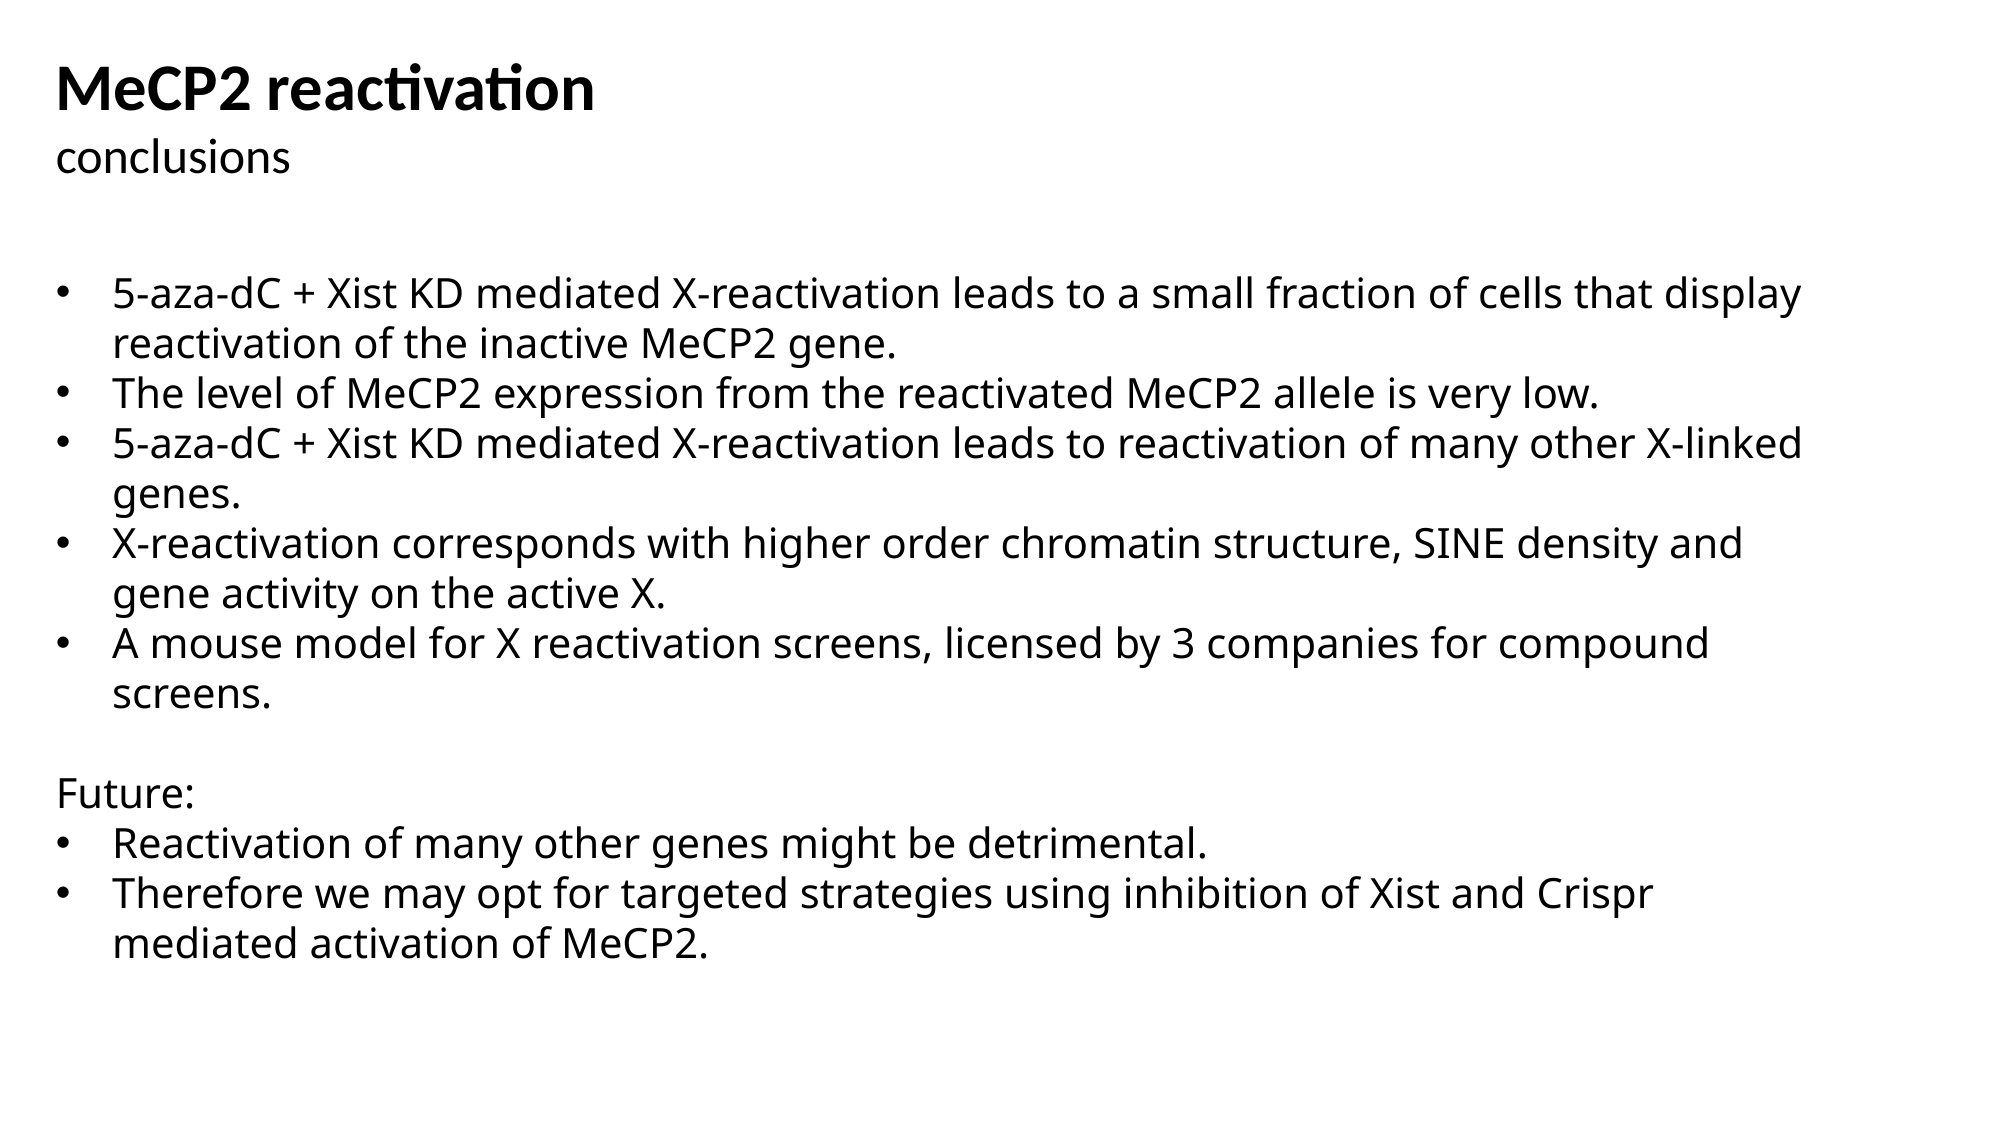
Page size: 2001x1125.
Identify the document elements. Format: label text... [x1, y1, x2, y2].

text_box 5-aza-dC + Xist KD mediated X-reactivation leads to a small fraction of cells that display reactivation of the inactive MeCP2 gene. The level of MeCP2 expression from the reactivated MeCP2 allele is very low. 5-aza-dC + Xist KD mediated X-reactivation leads to reactivation of many other X-linked genes. X-reactivation corresponds with higher order chromatin structure, SINE density and gene activity on the active X. A mouse model for X reactivation screens, licensed by 3 companies for compound screens. Future: Reactivation of many other genes might be detrimental. Therefore we may opt for targeted strategies using inhibition of Xist and Crispr mediated activation of MeCP2. [40, 539, 1837, 894]
text_box MeCP2 reactivation conclusions [40, 58, 1837, 169]
